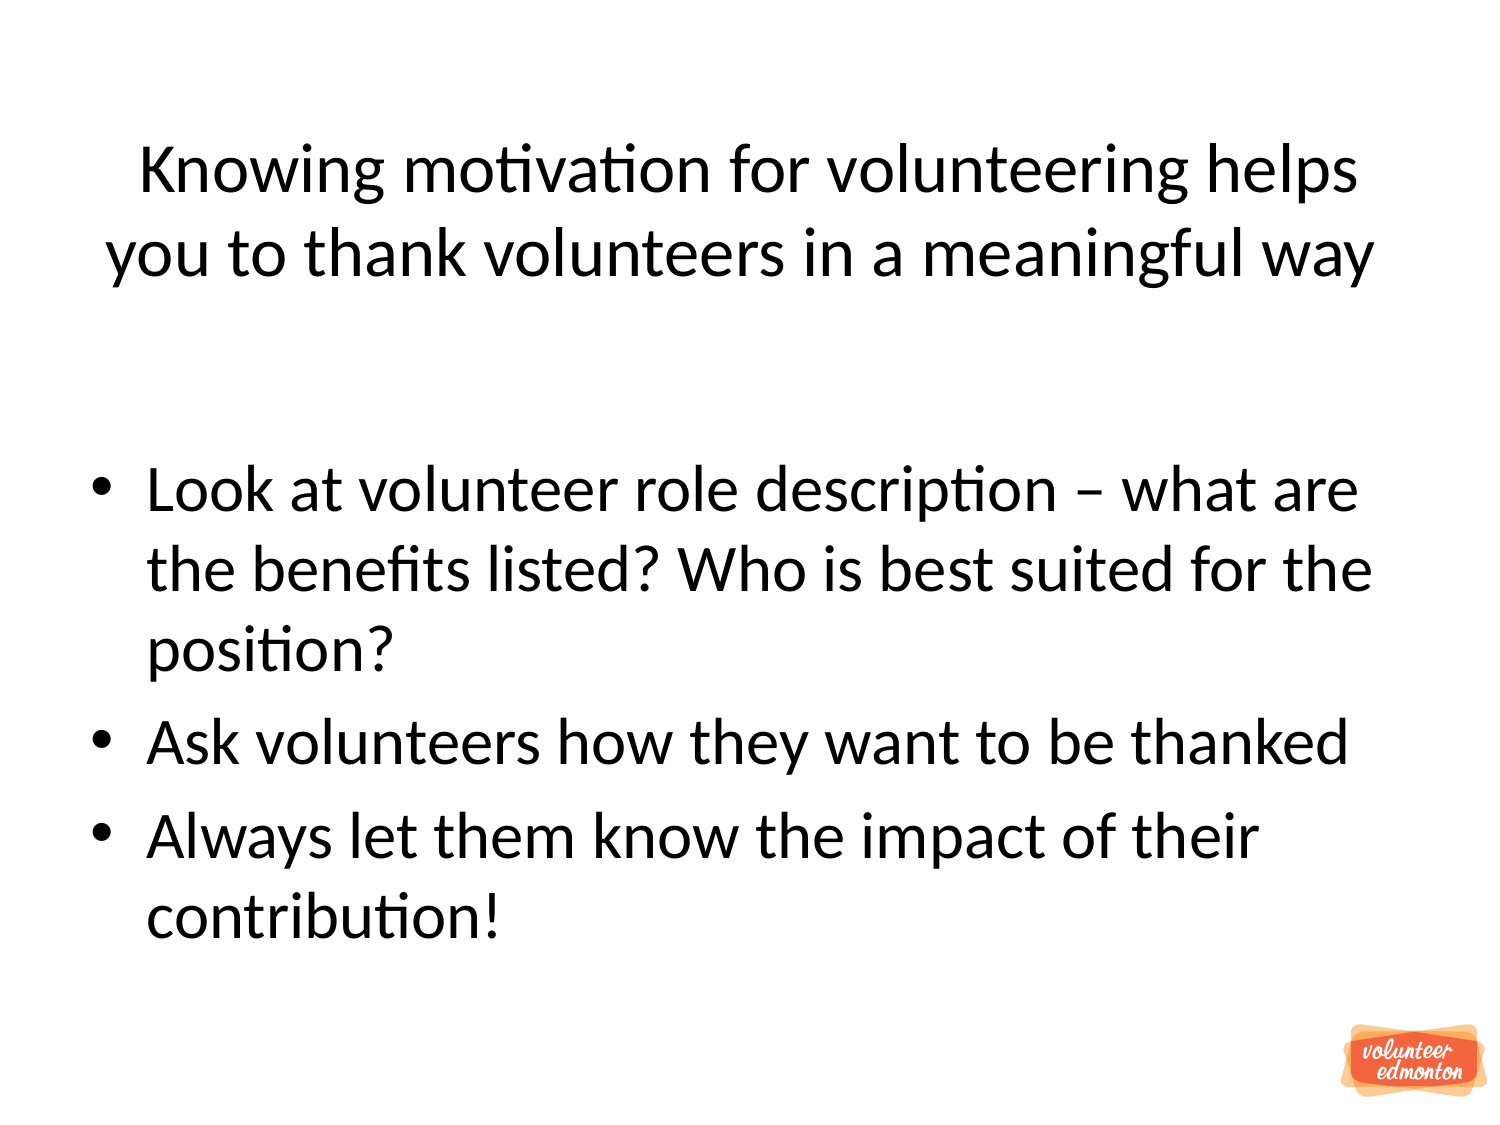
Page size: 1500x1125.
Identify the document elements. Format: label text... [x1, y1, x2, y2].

list Look at volunteer role description – what are the benefits listed? Who is best suited for the position? Ask volunteers how they want to be thanked Always let them know the impact of their contribution! [75, 437, 1425, 1005]
picture [1340, 1024, 1490, 1097]
title Knowing motivation for volunteering helps you to thank volunteers in a meaningful way [75, 112, 1425, 300]
